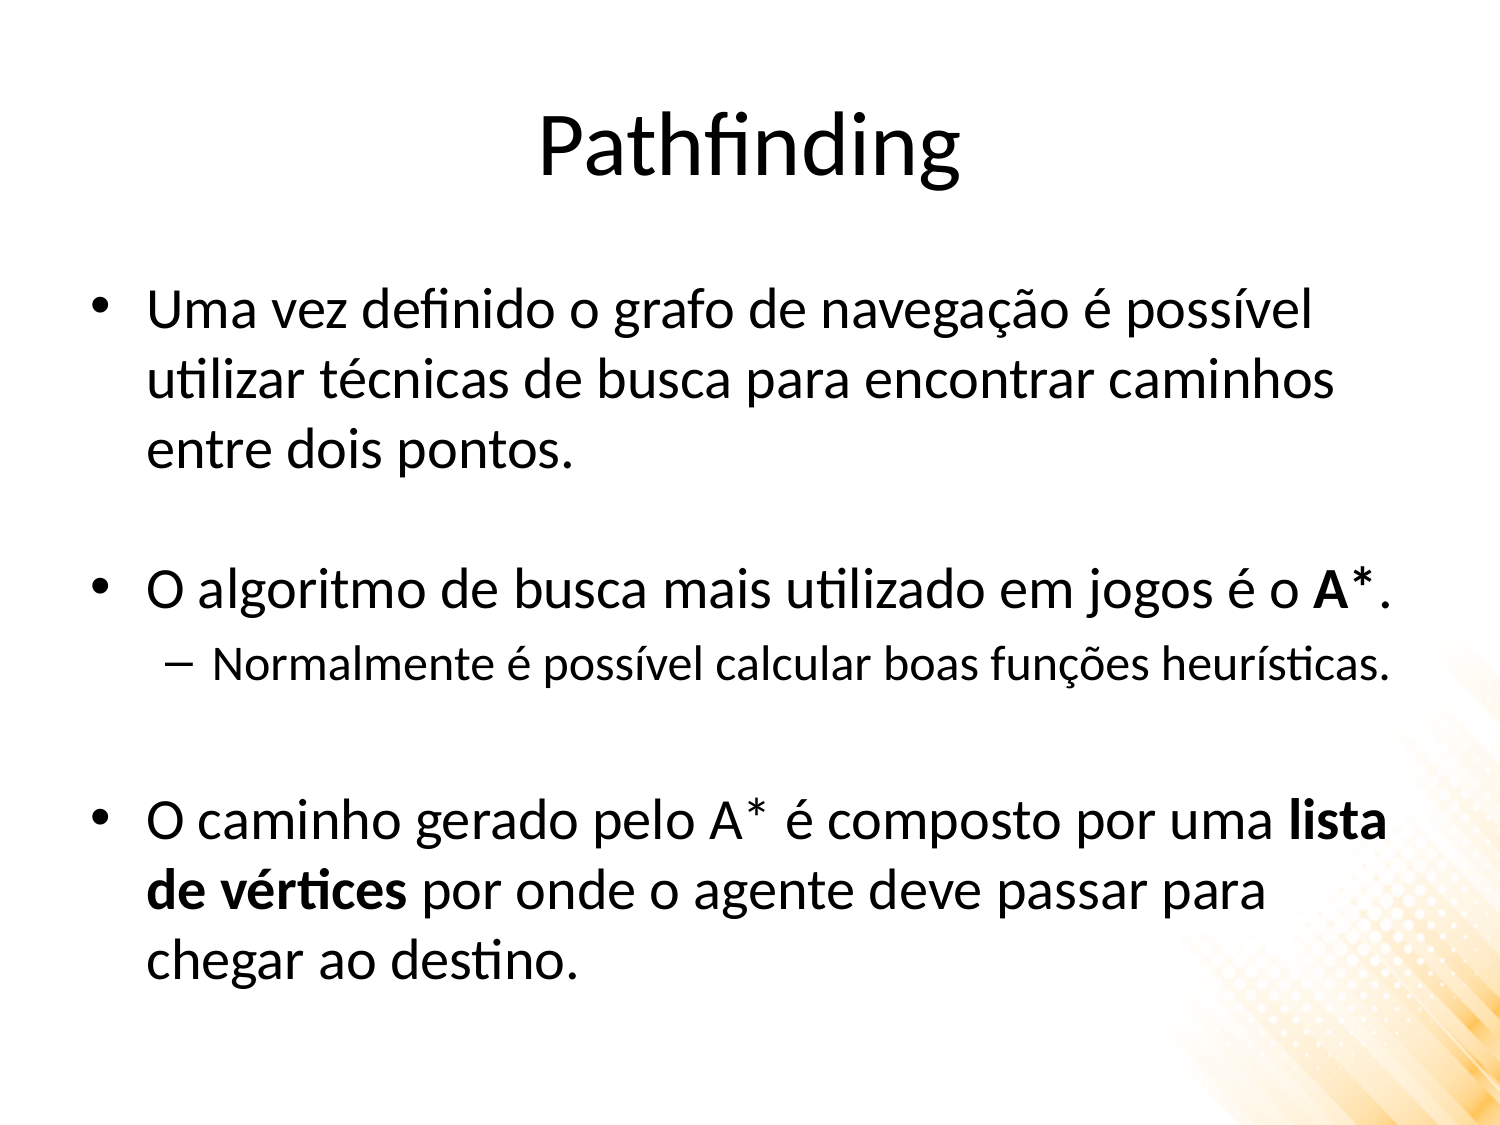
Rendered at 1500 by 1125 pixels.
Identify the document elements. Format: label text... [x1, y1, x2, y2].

title Pathfinding [75, 45, 1425, 233]
picture [1112, 633, 1500, 1125]
list Uma vez definido o grafo de navegação é possível utilizar técnicas de busca para encontrar caminhos entre dois pontos. O algoritmo de busca mais utilizado em jogos é o A*. Normalmente é possível calcular boas funções heurísticas. O caminho gerado pelo A* é composto por uma lista de vértices por onde o agente deve passar para chegar ao destino. [75, 262, 1425, 1005]
